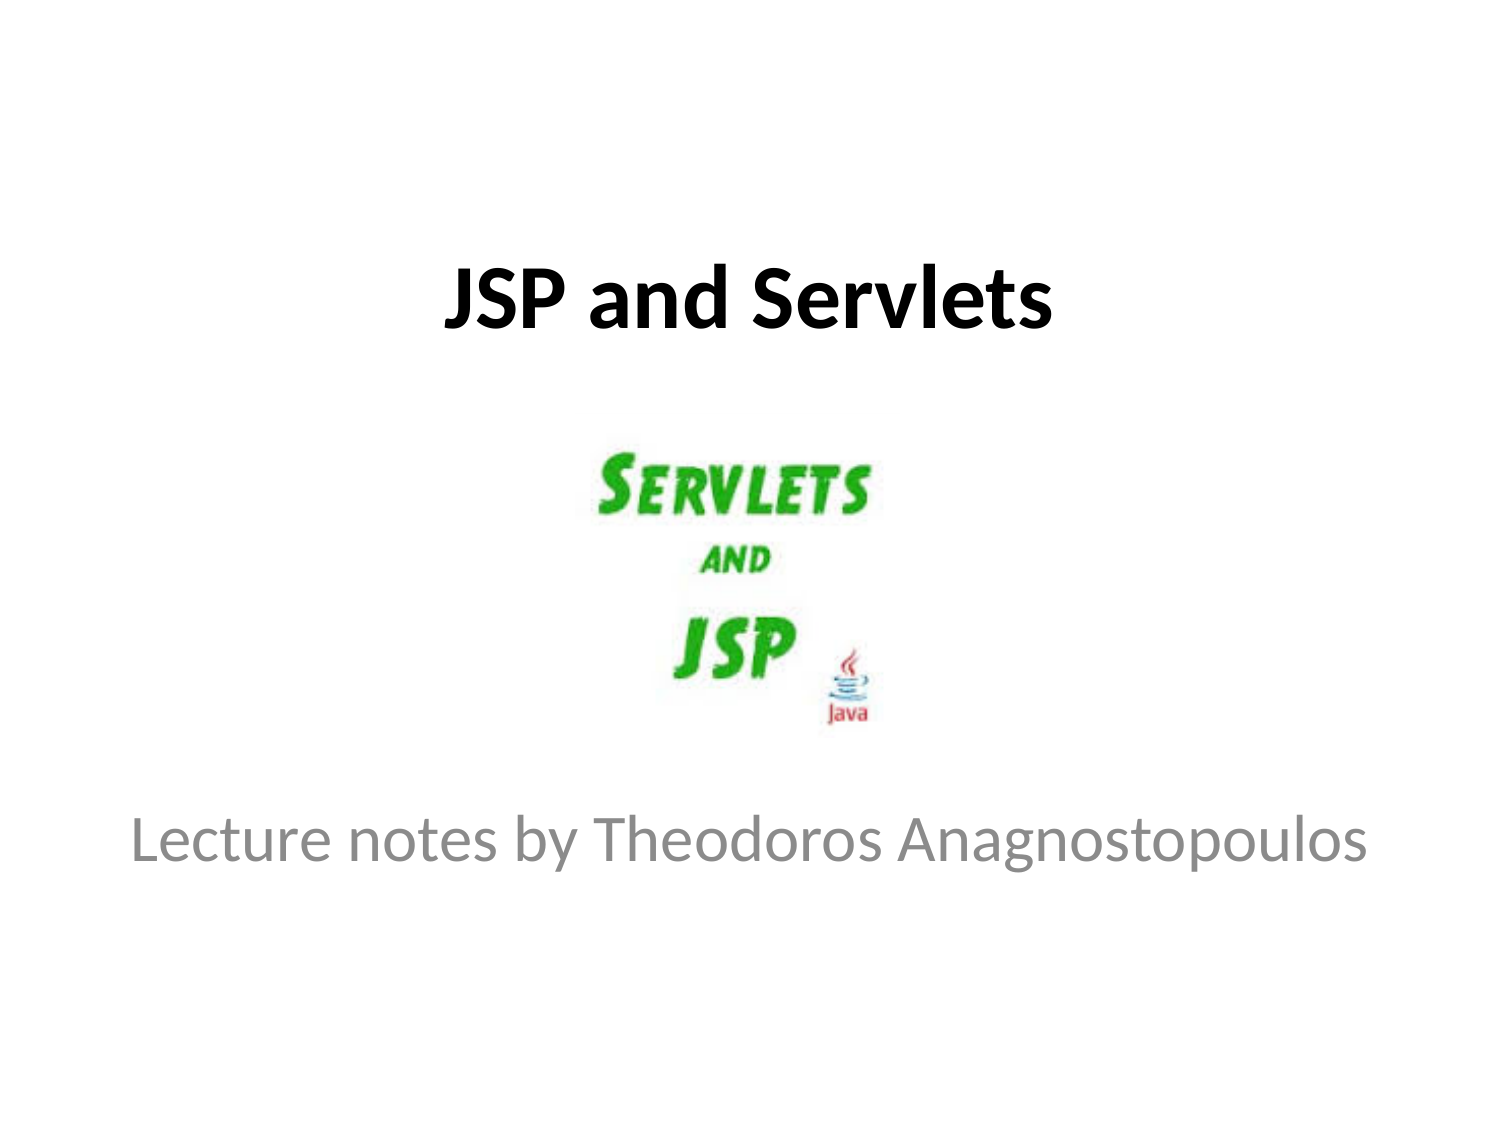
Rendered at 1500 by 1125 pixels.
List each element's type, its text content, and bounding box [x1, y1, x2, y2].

subtitle Lecture notes by Theodoros Anagnostopoulos [87, 787, 1413, 1075]
title JSP and Servlets [112, 171, 1388, 413]
picture [574, 412, 901, 738]
